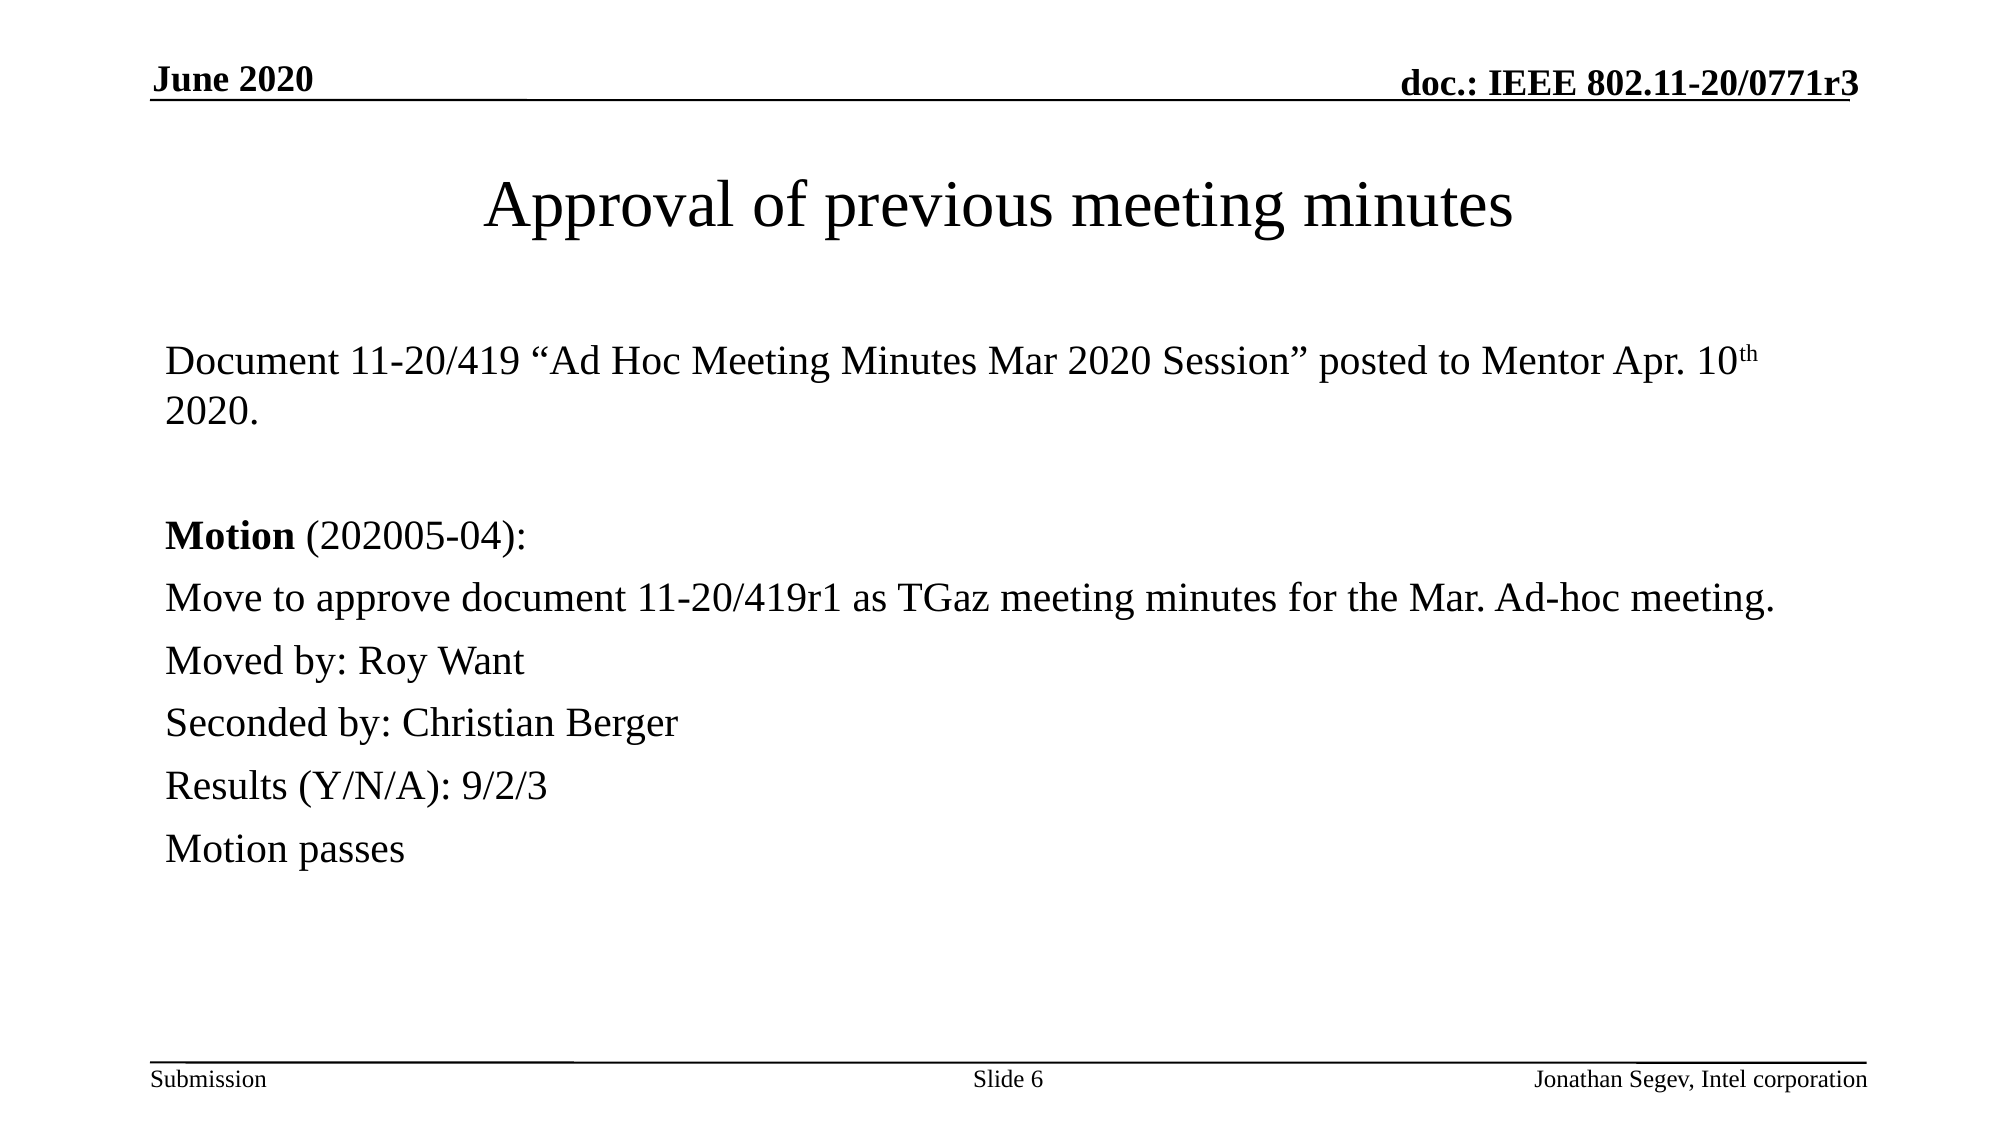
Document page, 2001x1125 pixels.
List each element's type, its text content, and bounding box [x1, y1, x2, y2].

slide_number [152, 54, 563, 100]
list Document 11-20/419 “Ad Hoc Meeting Minutes Mar 2020 Session” posted to Mentor Apr. 10th 2020. Motion (202005-04): Move to approve document 11-20/419r1 as TGaz meeting minutes for the Mar. Ad-hoc meeting. Moved by: Roy Want Seconded by: Christian Berger Results (Y/N/A): 9/2/3 Motion passes [149, 324, 1850, 1000]
slide_number Slide 6 [950, 1061, 1067, 1123]
footer Jonathan Segev, Intel corporation [1171, 1061, 1869, 1093]
title Approval of previous meeting minutes [149, 112, 1850, 288]
